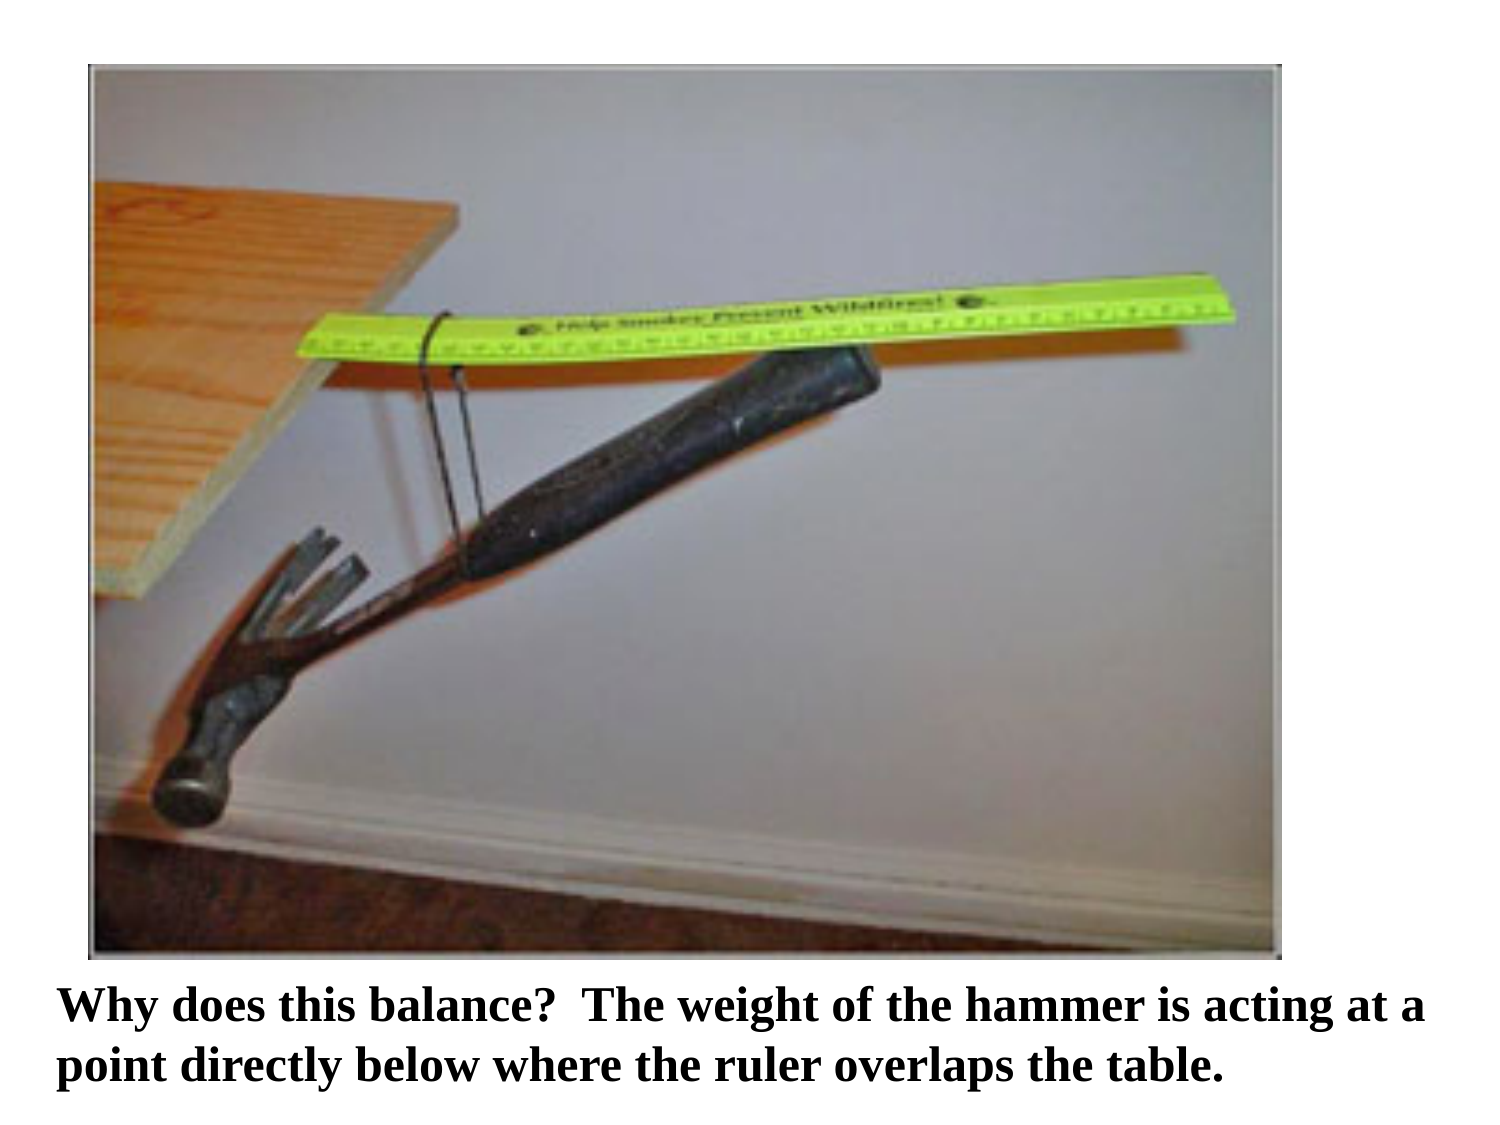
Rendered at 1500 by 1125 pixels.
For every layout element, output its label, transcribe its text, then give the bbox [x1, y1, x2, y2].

picture [88, 64, 1282, 960]
text_box Why does this balance? The weight of the hammer is acting at a point directly below where the ruler overlaps the table. [41, 964, 1500, 1099]
